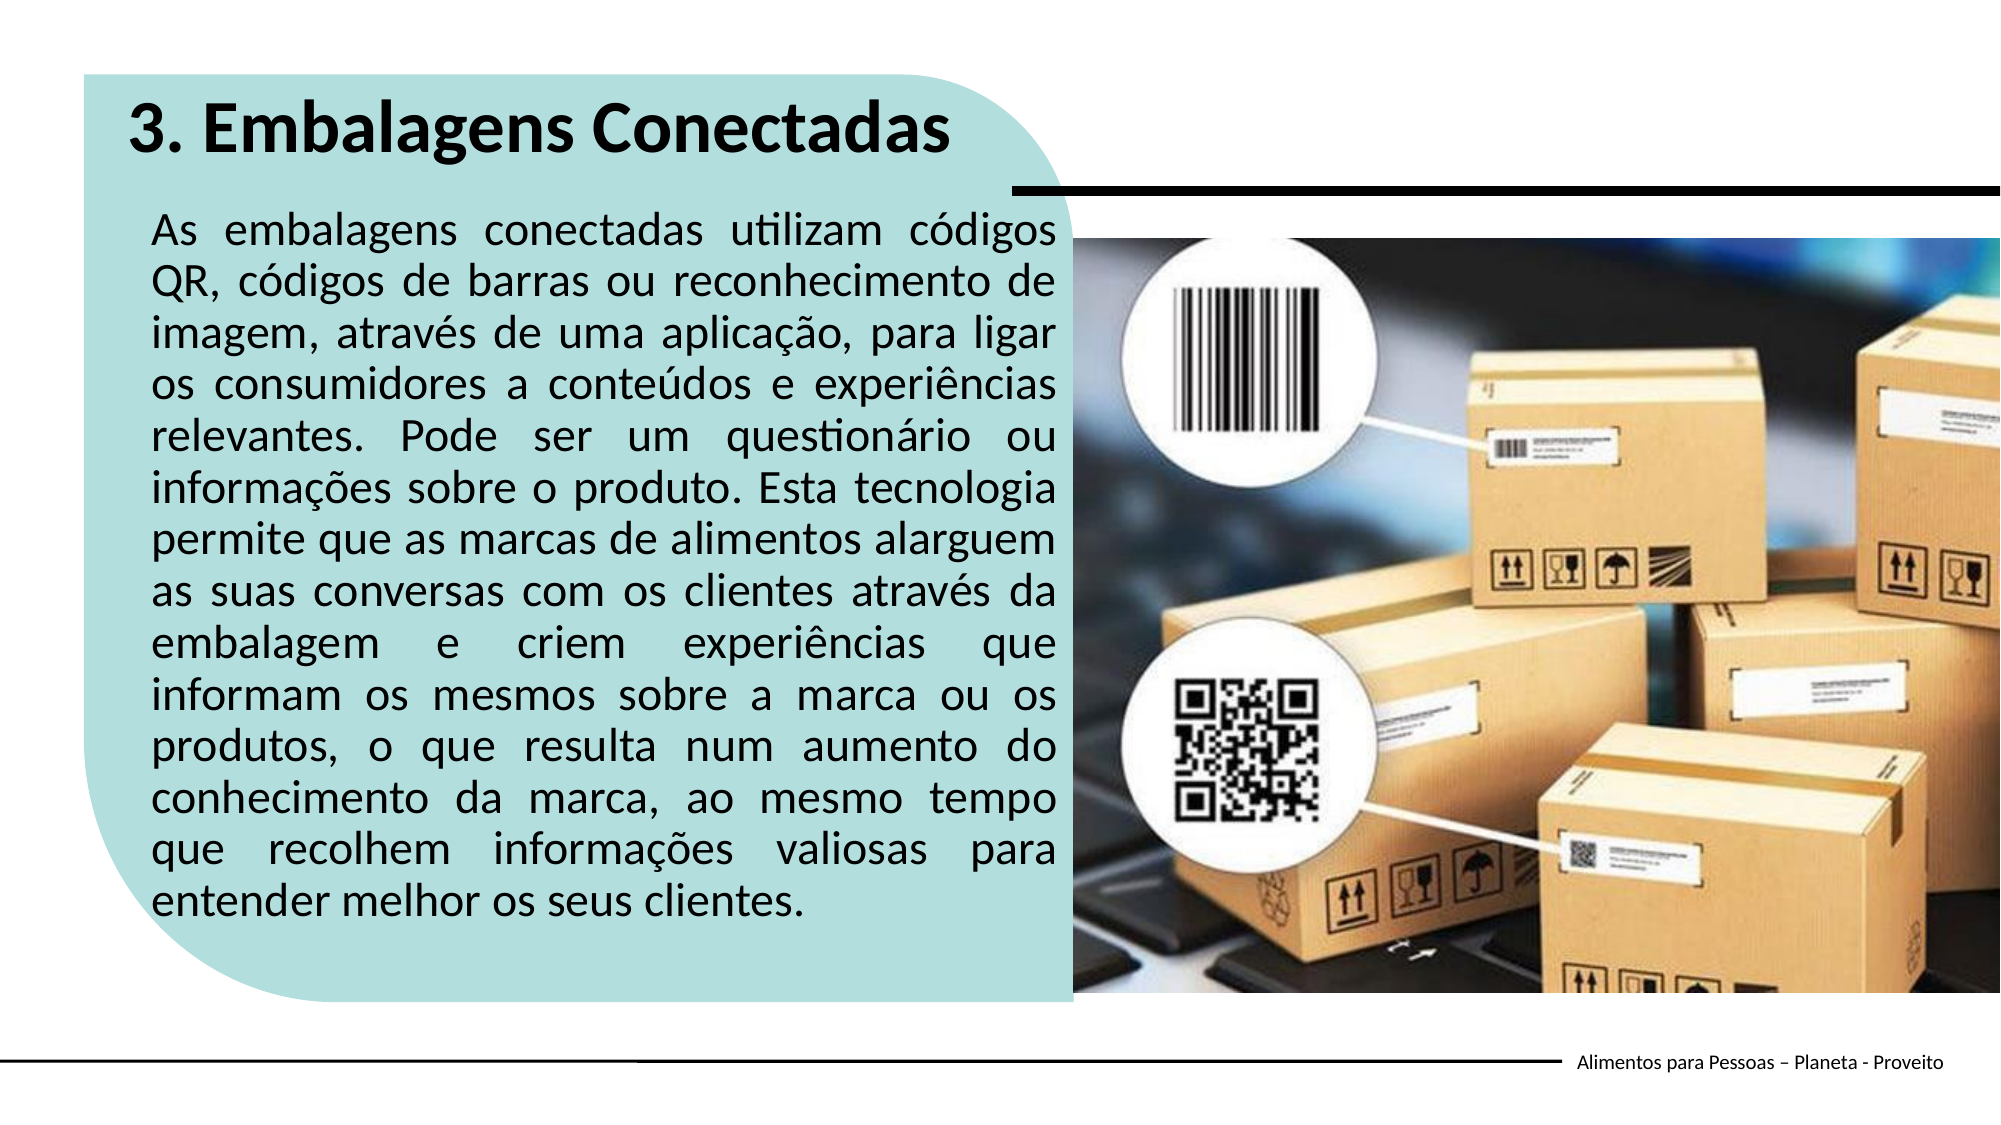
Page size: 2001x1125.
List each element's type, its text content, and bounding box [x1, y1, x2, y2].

list 3. Embalagens Conectadas [112, 80, 976, 197]
picture [1073, 238, 2000, 1003]
list As embalagens conectadas utilizam códigos QR, códigos de barras ou reconhecimento de imagem, através de uma aplicação, para ligar os consumidores a conteúdos e experiências relevantes. Pode ser um questionário ou informações sobre o produto. Esta tecnologia permite que as marcas de alimentos alarguem as suas conversas com os clientes através da embalagem e criem experiências que informam os mesmos sobre a marca ou os produtos, o que resulta num aumento do conhecimento da marca, ao mesmo tempo que recolhem informações valiosas para entender melhor os seus clientes. [136, 196, 1074, 942]
